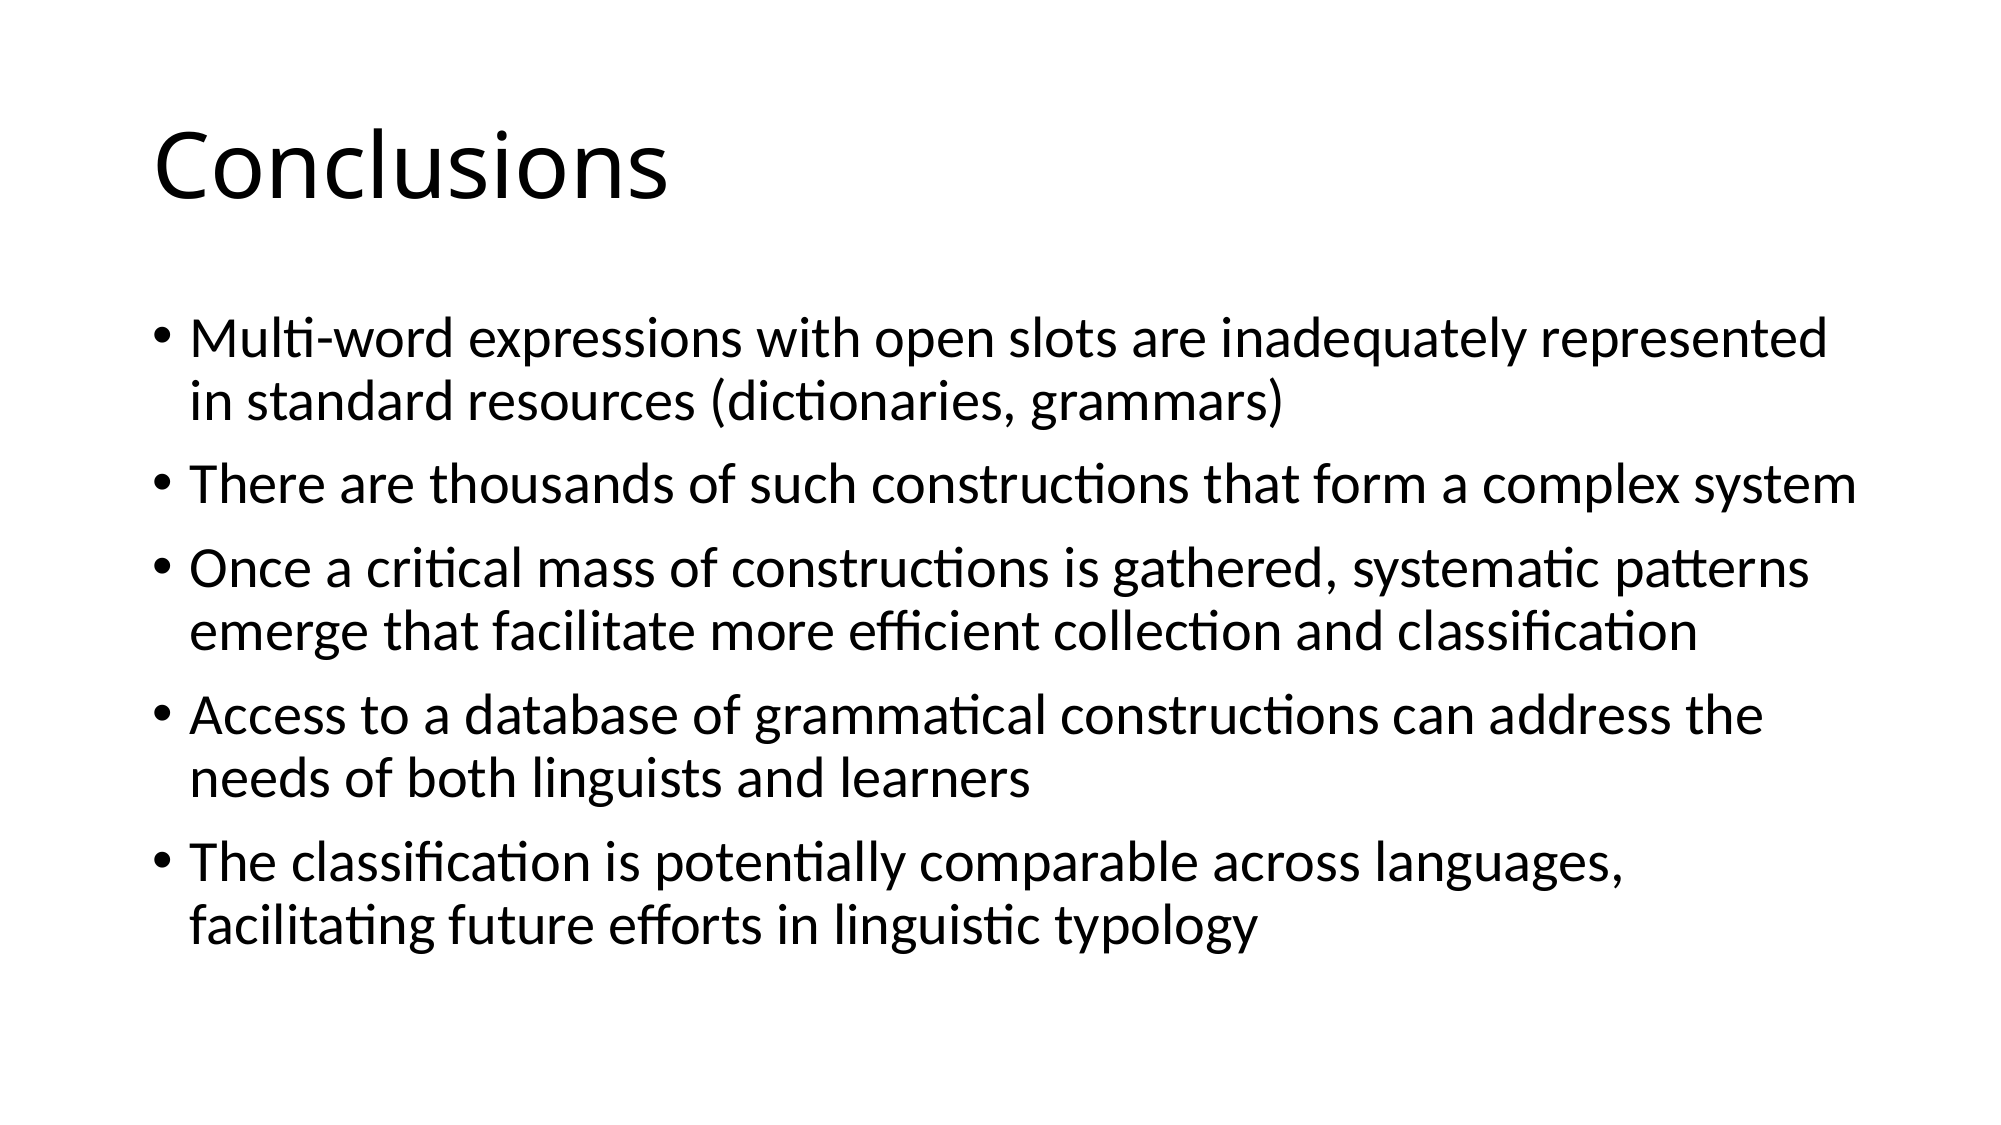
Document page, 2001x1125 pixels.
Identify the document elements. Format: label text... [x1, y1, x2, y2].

list Multi-word expressions with open slots are inadequately represented in standard resources (dictionaries, grammars) There are thousands of such constructions that form a complex system Once a critical mass of constructions is gathered, systematic patterns emerge that facilitate more efficient collection and classification Access to a database of grammatical constructions can address the needs of both linguists and learners The classification is potentially comparable across languages, facilitating future efforts in linguistic typology [137, 299, 1886, 1014]
title Conclusions [137, 59, 1863, 278]
